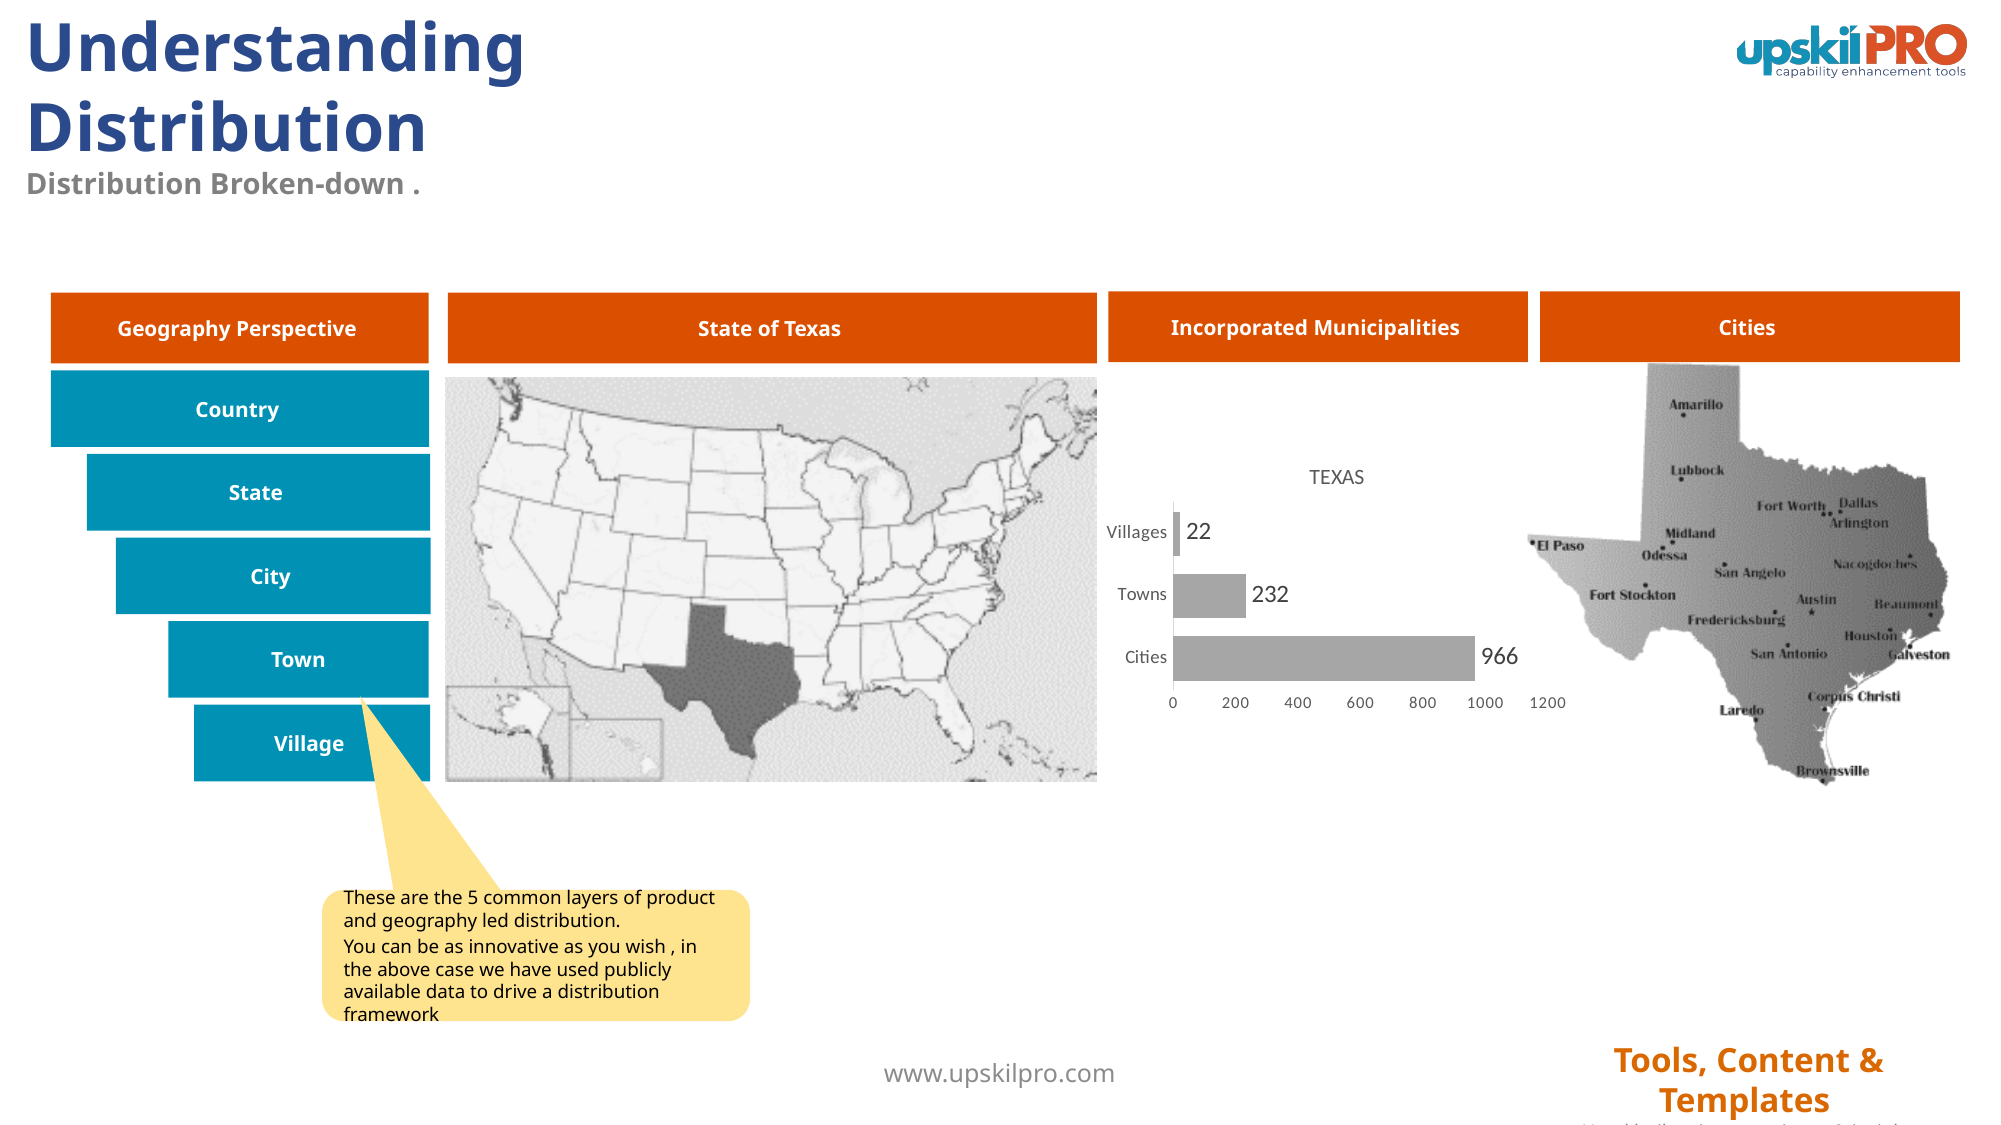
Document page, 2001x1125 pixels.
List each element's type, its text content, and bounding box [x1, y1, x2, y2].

text_box City [115, 537, 431, 615]
footer www.upskilpro.com [662, 1042, 1338, 1103]
text_box These are the 5 common layers of product and geography led distribution. You can be as innovative as you wish , in the above case we have used publicly available data to drive a distribution framework [322, 696, 751, 1022]
picture [1737, 24, 1967, 78]
picture [1522, 359, 1956, 792]
picture [445, 377, 1097, 782]
text_box Village [367, 704, 431, 782]
text_box Geography Perspective [50, 292, 429, 364]
text_box Tools, Content & Templates Hand built using experience & insight [1509, 1032, 1989, 1125]
chart [1096, 447, 1577, 719]
text_box Country [50, 370, 430, 447]
text_box Town [168, 621, 429, 698]
text_box Village [194, 704, 374, 782]
text_box Understanding Distribution Distribution Broken-down . [11, 0, 943, 208]
text_box State of Texas [447, 292, 1097, 364]
text_box Incorporated Municipalities [1108, 291, 1528, 363]
text_box State [86, 453, 431, 531]
text_box Cities [1540, 291, 1960, 363]
